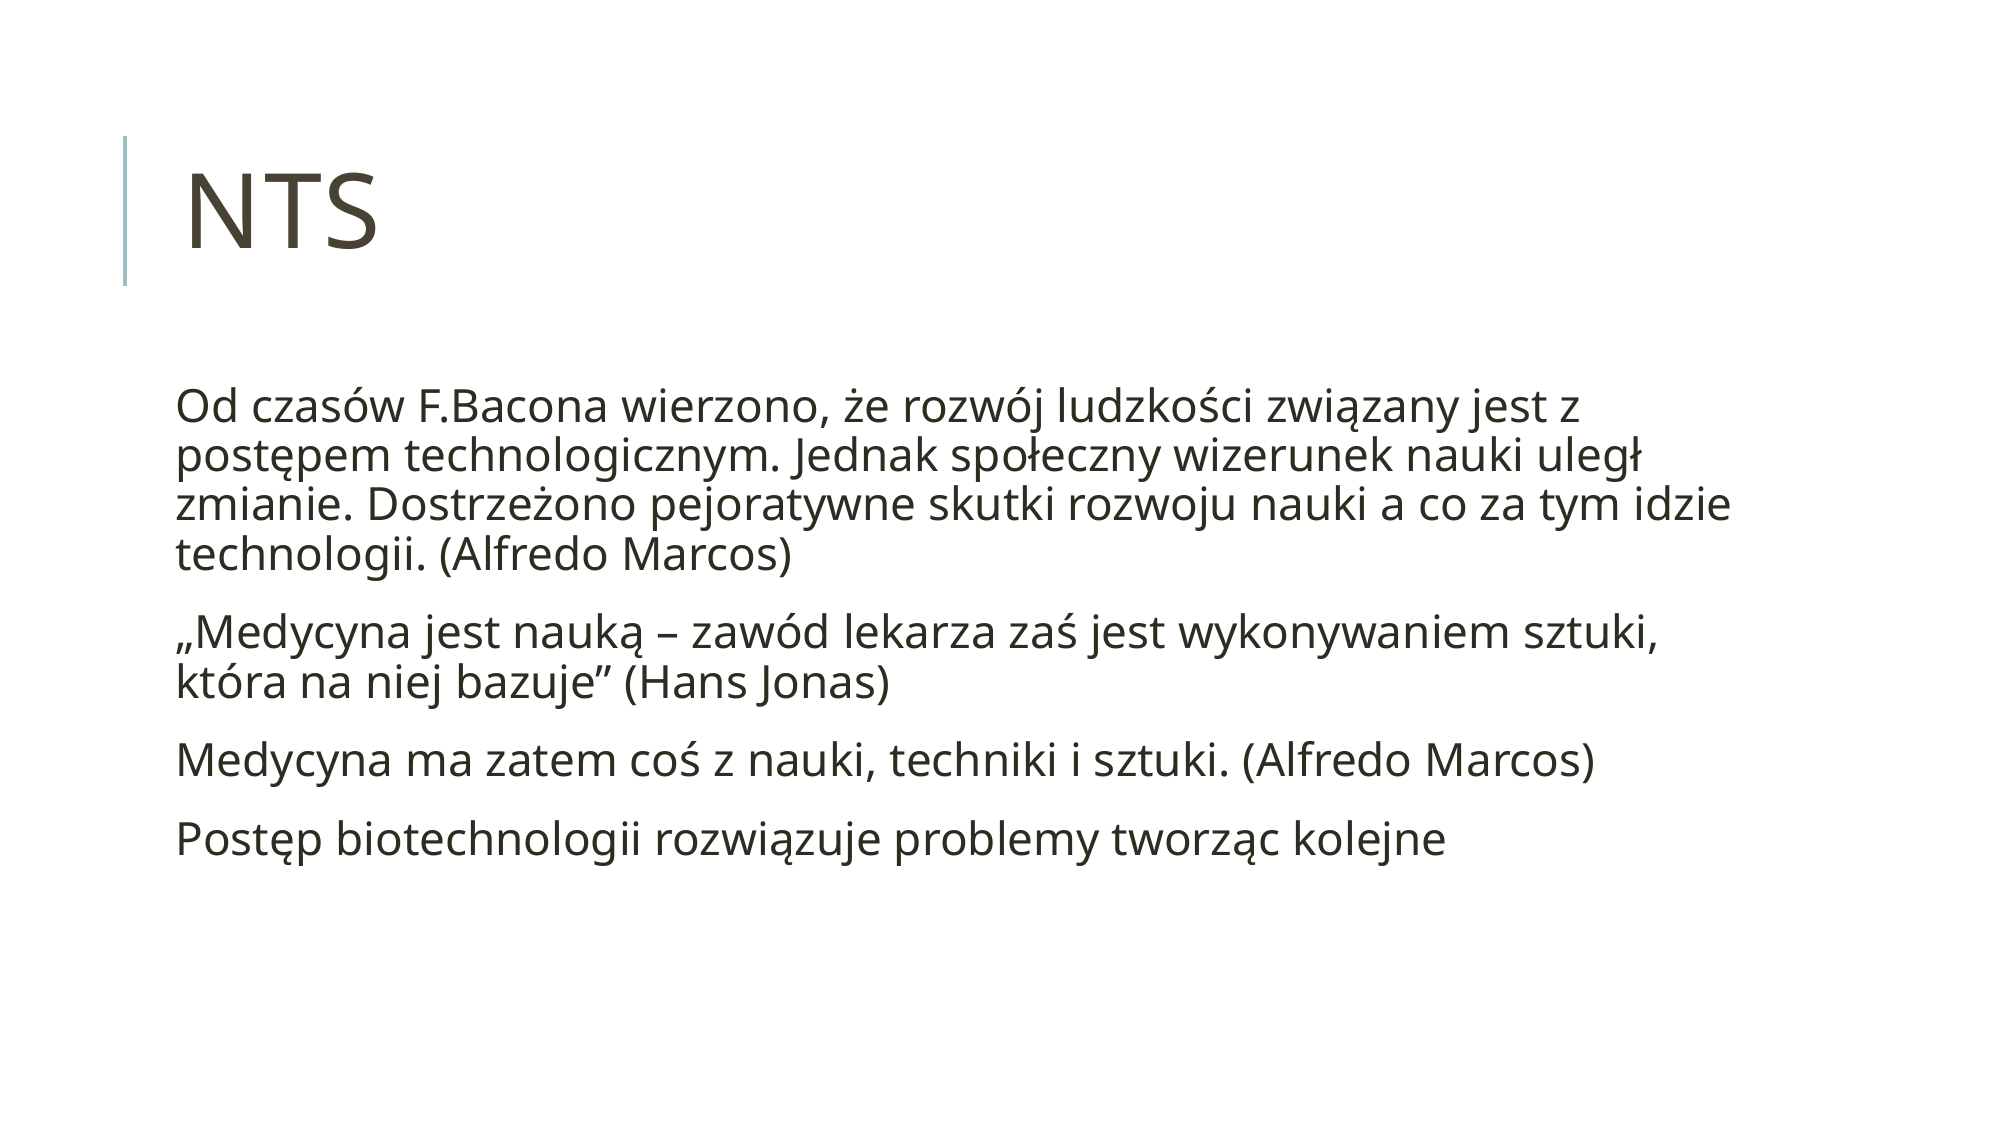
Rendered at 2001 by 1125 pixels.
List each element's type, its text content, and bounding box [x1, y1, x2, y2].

title NTS [168, 96, 1763, 342]
list Od czasów F.Bacona wierzono, że rozwój ludzkości związany jest z postępem technologicznym. Jednak społeczny wizerunek nauki uległ zmianie. Dostrzeżono pejoratywne skutki rozwoju nauki a co za tym idzie technologii. (Alfredo Marcos) „Medycyna jest nauką – zawód lekarza zaś jest wykonywaniem sztuki, która na niej bazuje” (Hans Jonas) Medycyna ma zatem coś z nauki, techniki i sztuki. (Alfredo Marcos) Postęp biotechnologii rozwiązuje problemy tworząc kolejne [168, 375, 1763, 1035]
